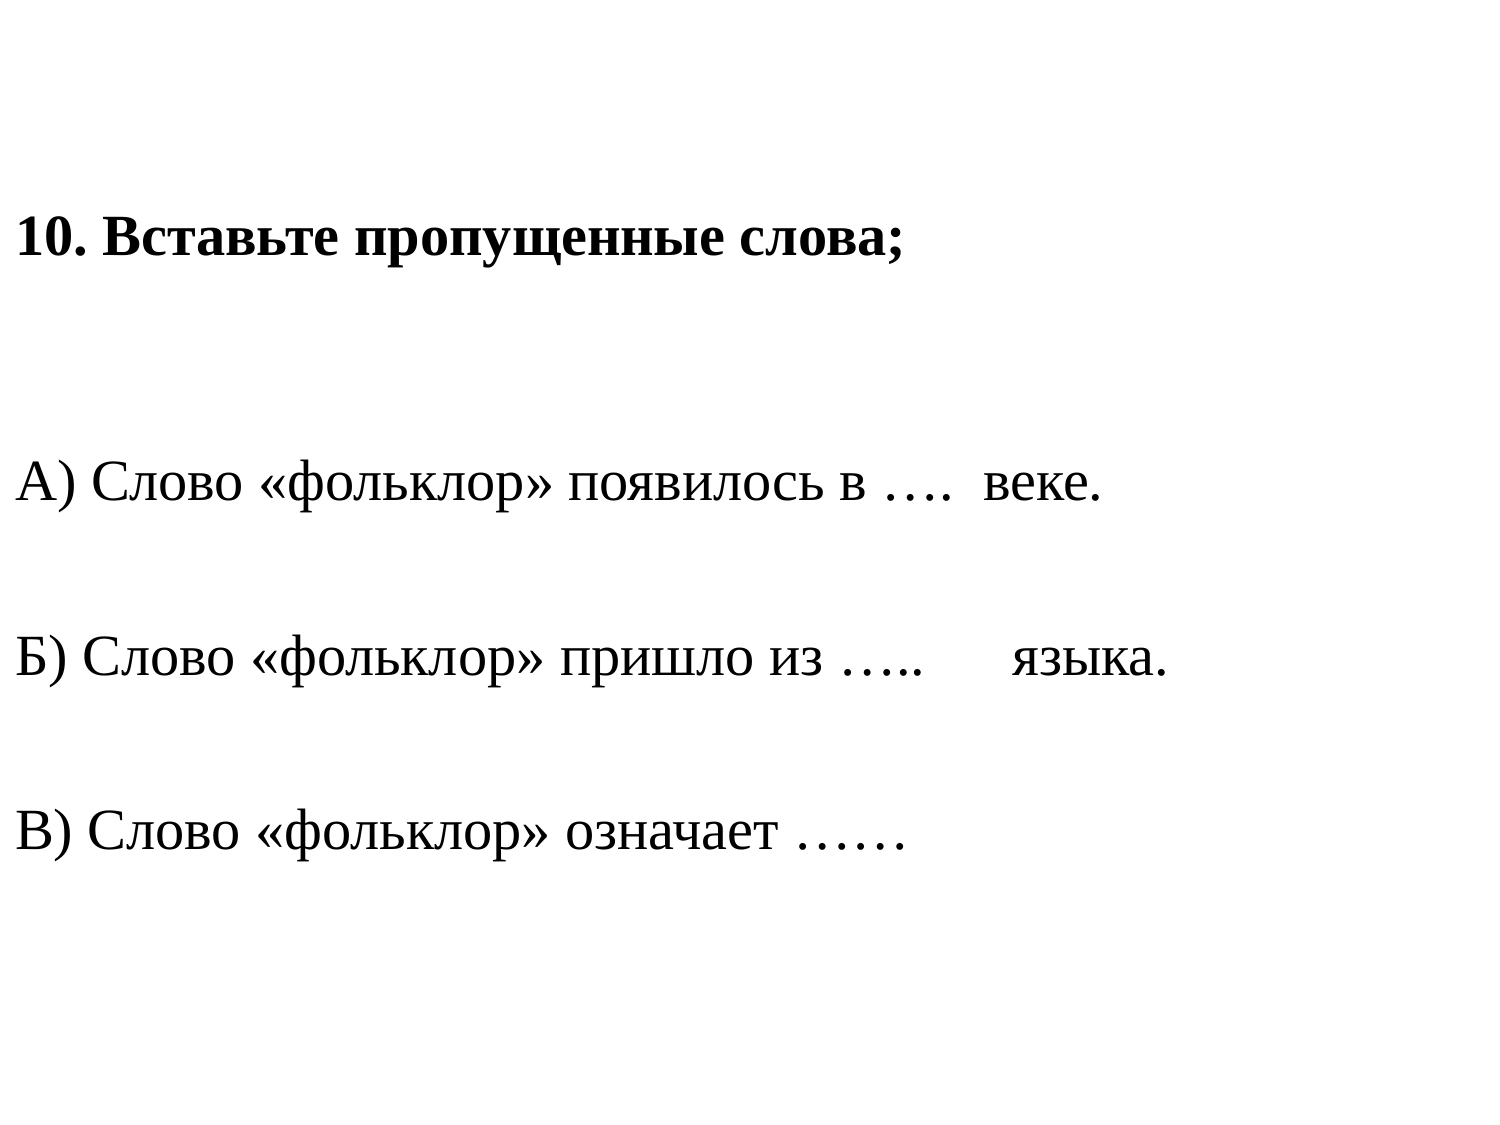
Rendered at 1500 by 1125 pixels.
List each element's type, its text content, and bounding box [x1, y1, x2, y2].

text_box 10. Вставьте пропущенные слова; А) Слово «фольклор» появилось в …. веке. Б) Слово «фольклор» пришло из ….. языка. В) Слово «фольклор» означает …… [0, 189, 1500, 870]
